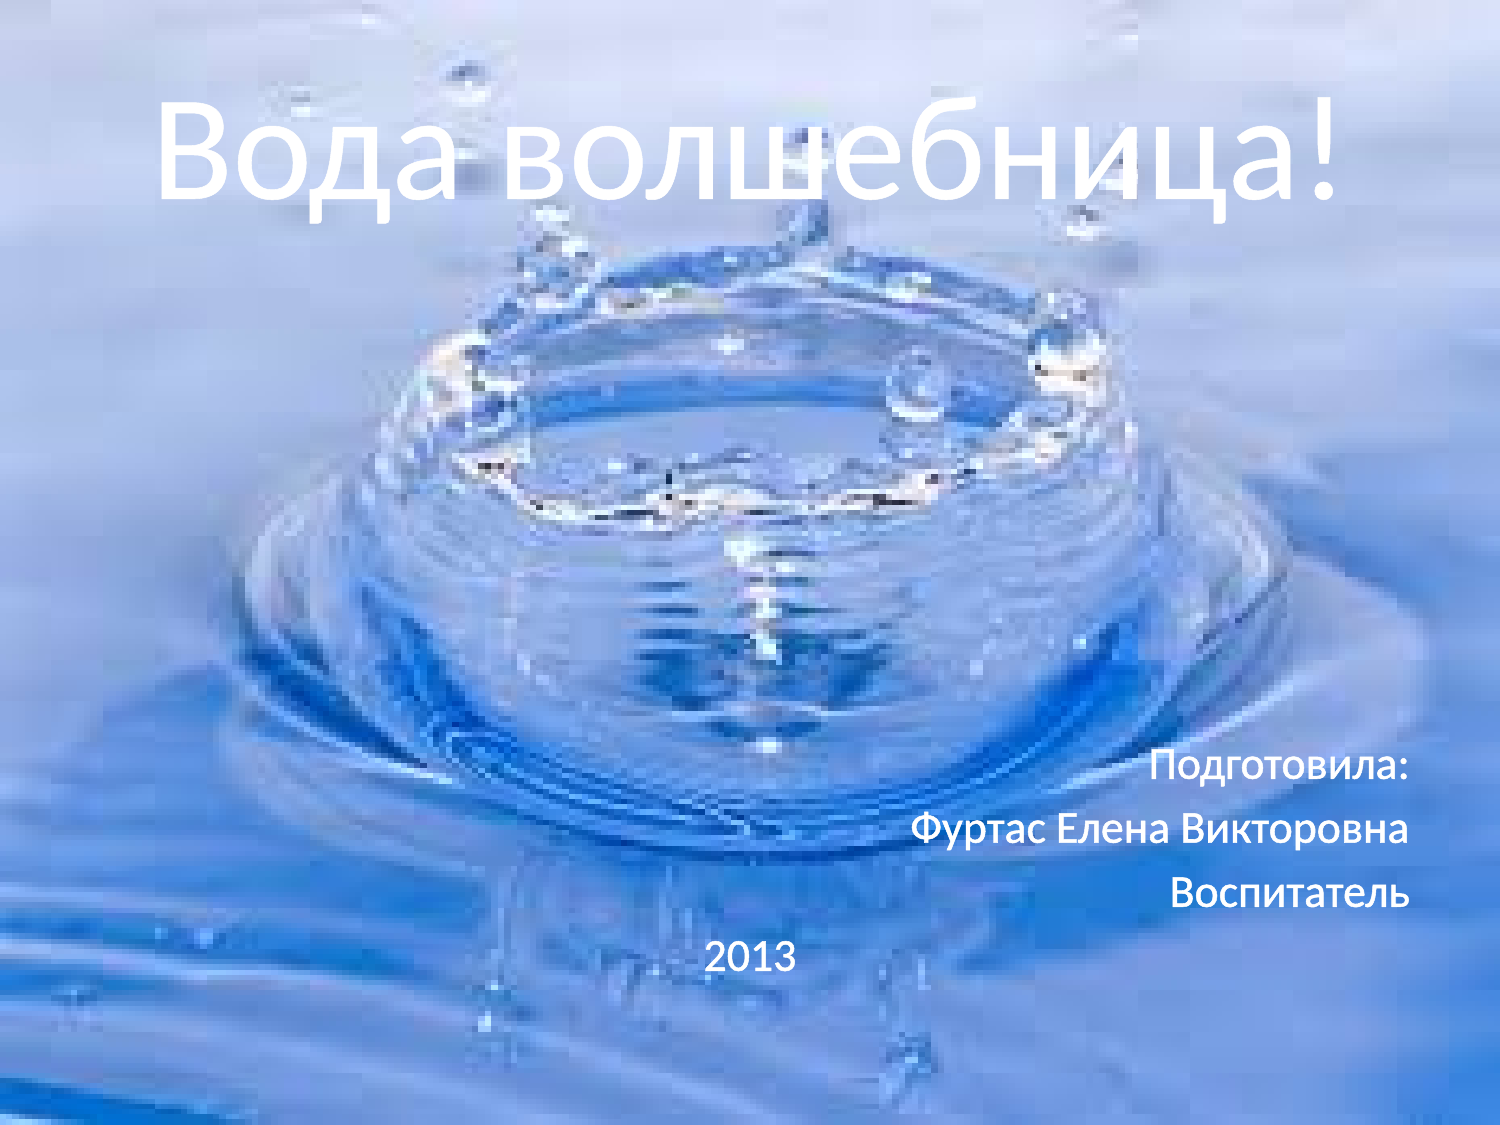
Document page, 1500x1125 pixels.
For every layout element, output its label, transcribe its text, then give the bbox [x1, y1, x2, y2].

list Подготовила: Фуртас Елена Викторовна Воспитатель 2013 [75, 262, 1425, 1088]
picture [0, 0, 1500, 1125]
title Вода волшебница! [75, 45, 1425, 233]
